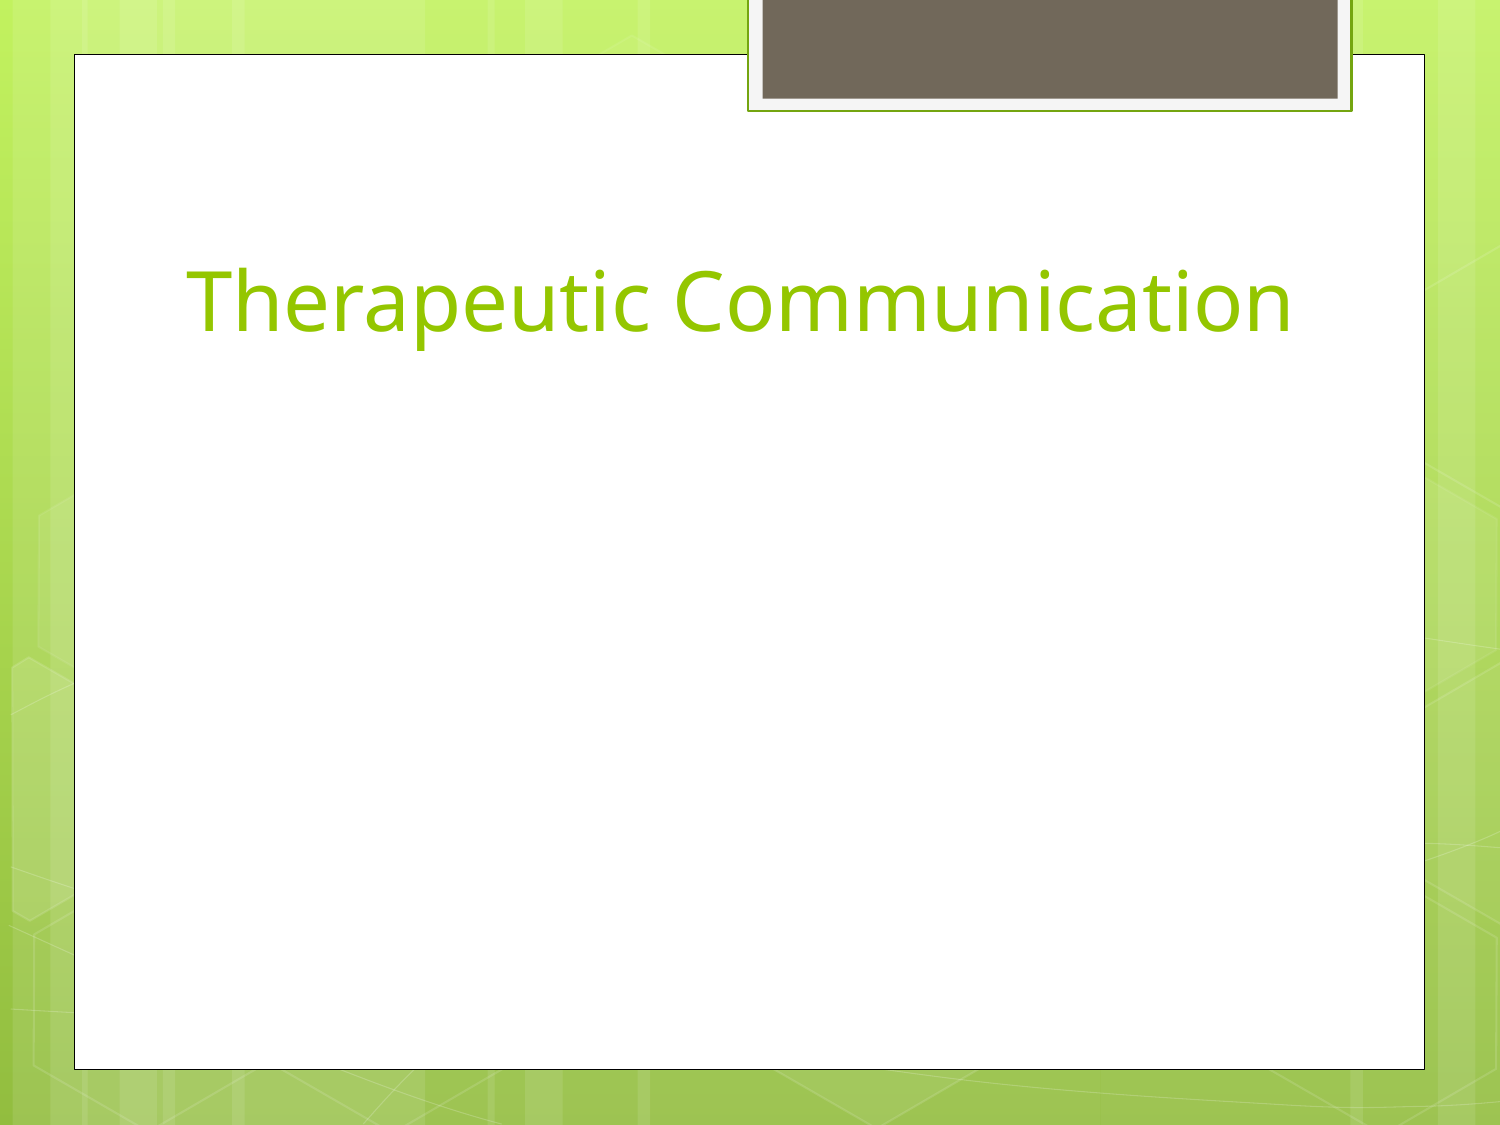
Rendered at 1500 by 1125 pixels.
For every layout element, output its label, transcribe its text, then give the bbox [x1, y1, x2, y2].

title Therapeutic Communication [171, 168, 1324, 357]
